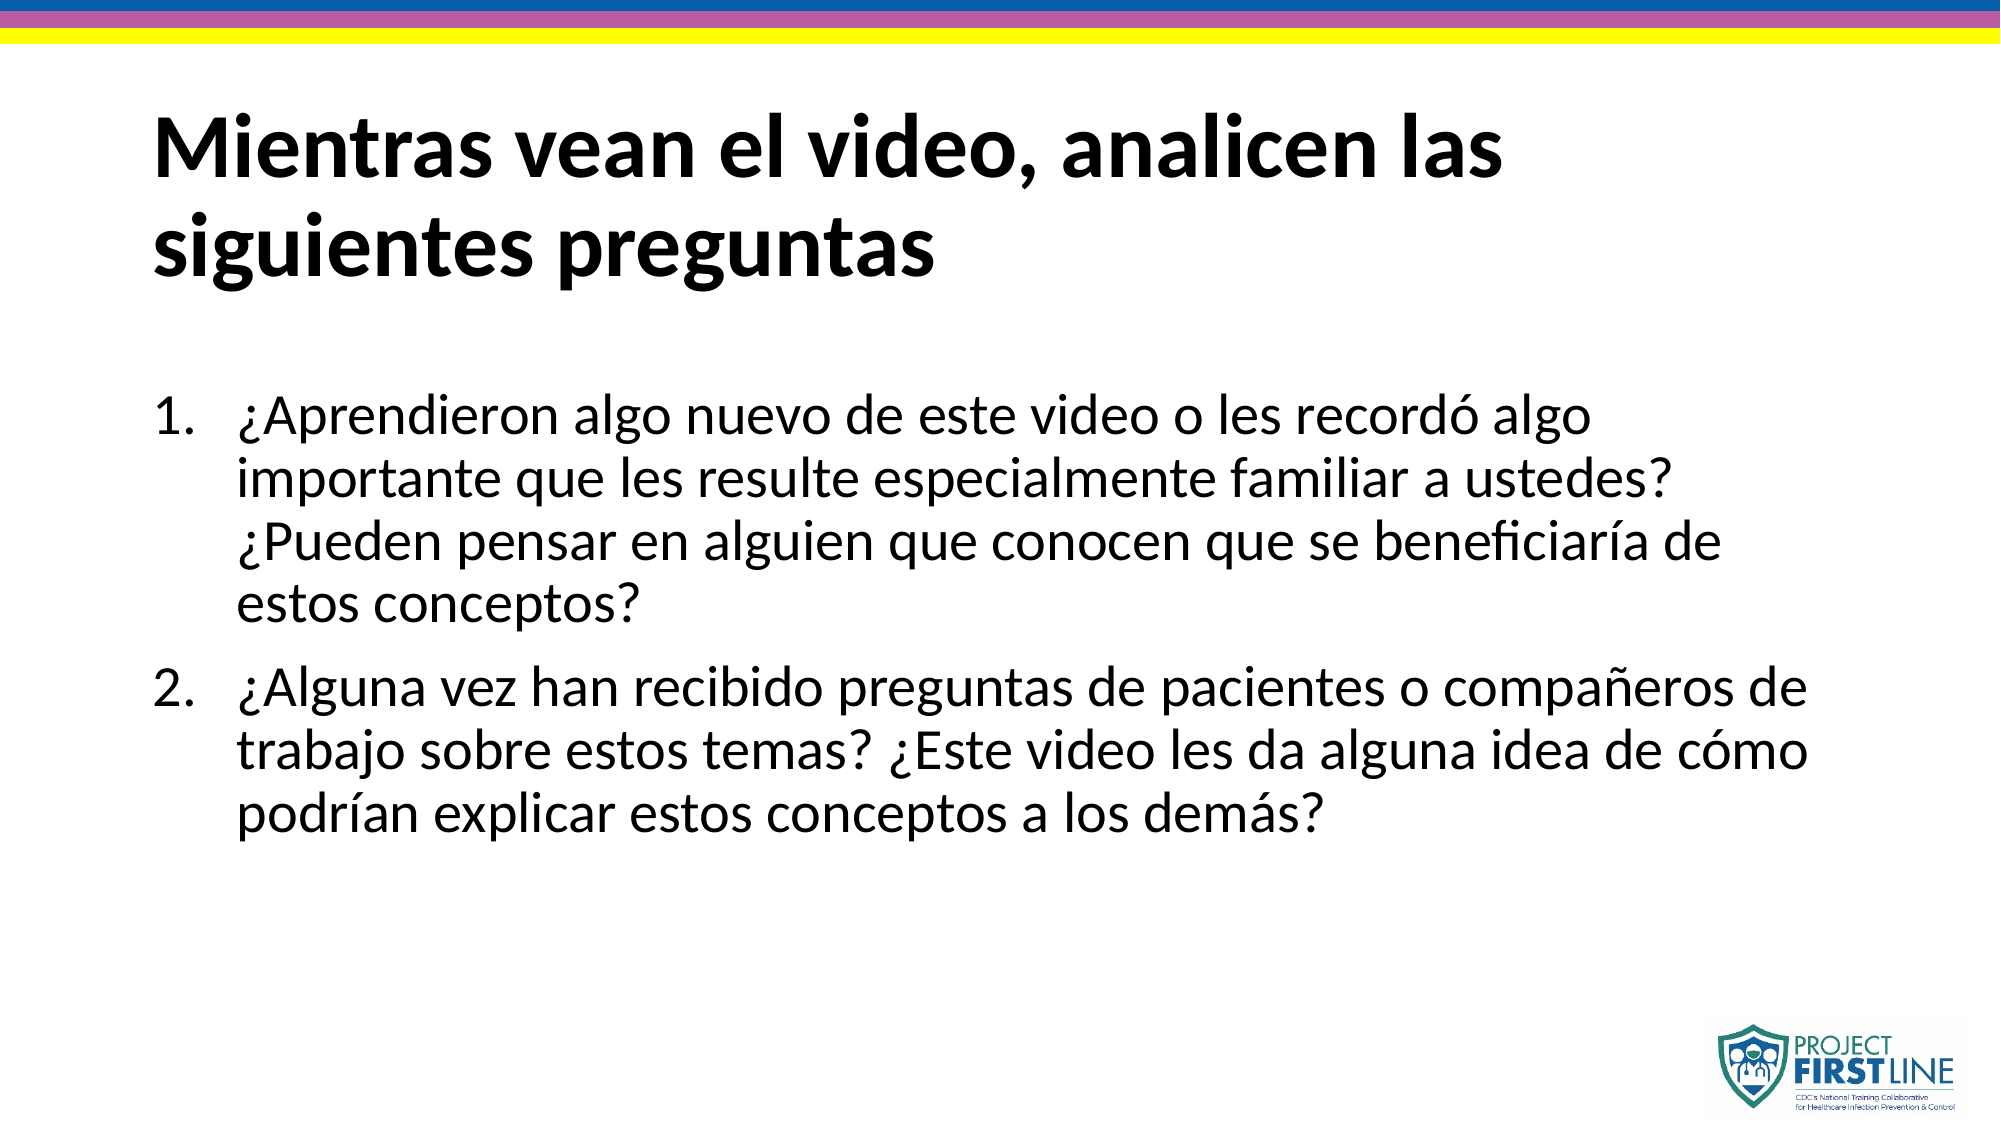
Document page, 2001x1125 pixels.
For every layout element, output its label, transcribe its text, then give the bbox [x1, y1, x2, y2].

list ¿Aprendieron algo nuevo de este video o les recordó algo importante que les resulte especialmente familiar a ustedes? ¿Pueden pensar en alguien que conocen que se beneficiaría de estos conceptos? ¿Alguna vez han recibido preguntas de pacientes o compañeros de trabajo sobre estos temas? ¿Este video les da alguna idea de cómo podrían explicar estos conceptos a los demás? [137, 376, 1863, 1091]
title Mientras vean el video, analicen las siguientes preguntas [137, 88, 1863, 306]
text_box [0, 28, 2000, 44]
picture [1701, 1016, 1970, 1117]
text_box [0, 0, 2000, 11]
text_box [0, 11, 2000, 28]
